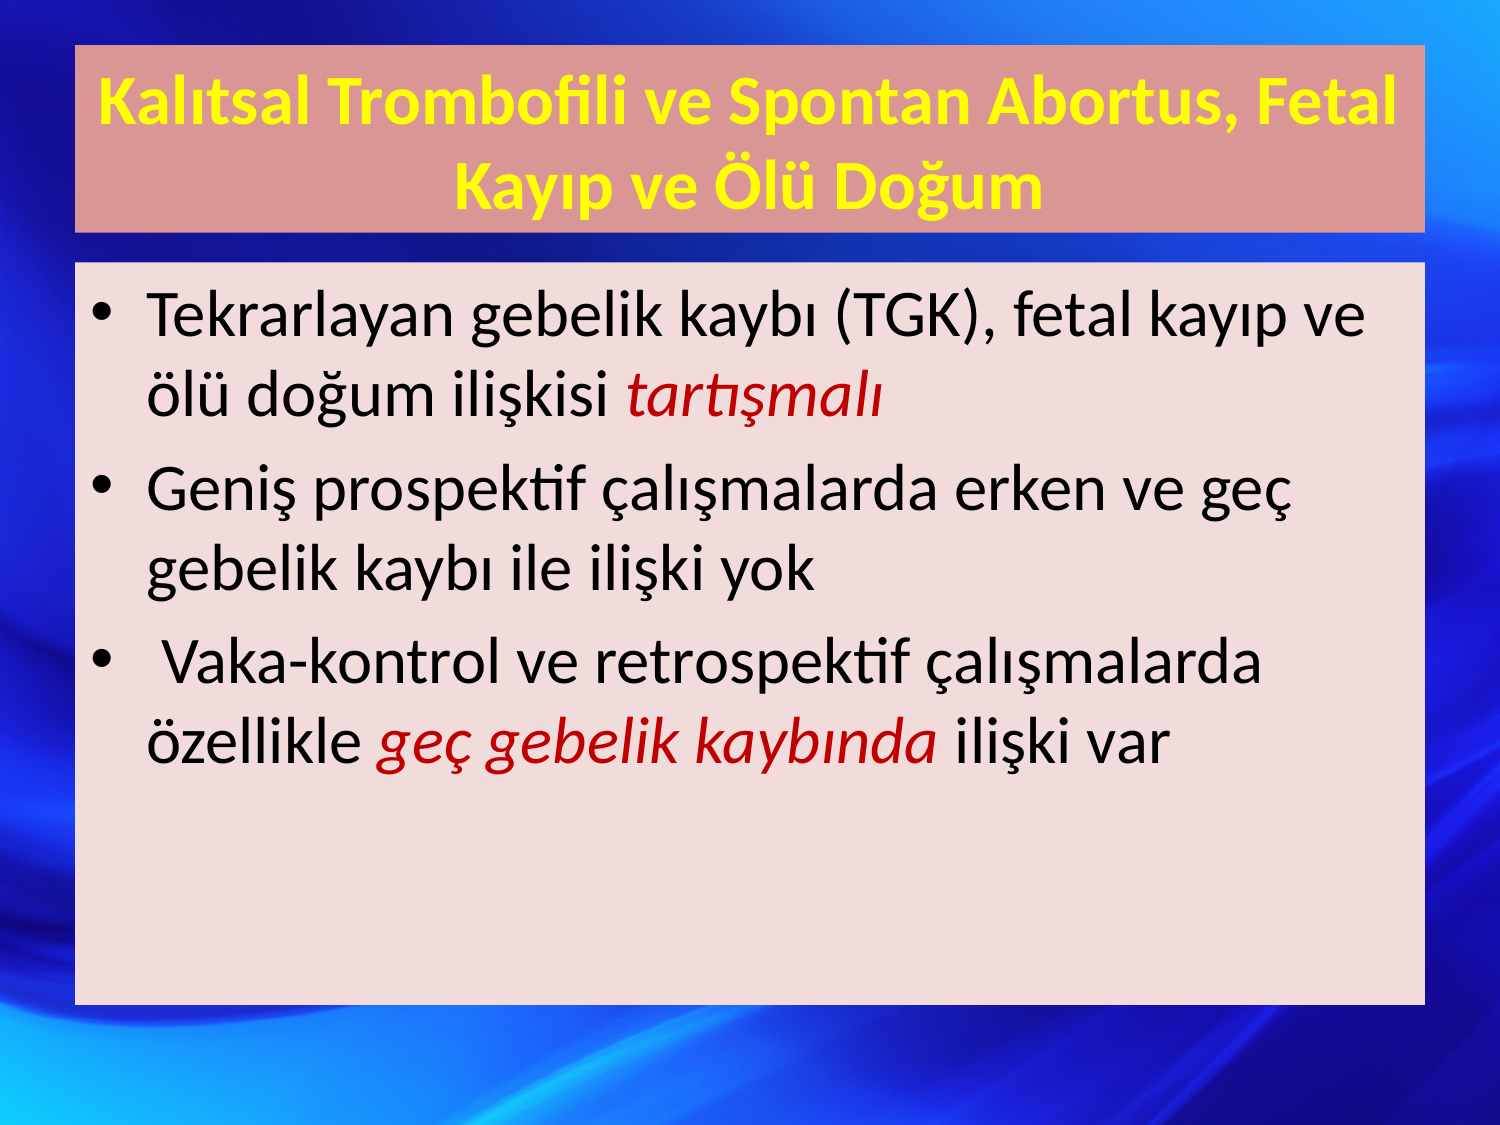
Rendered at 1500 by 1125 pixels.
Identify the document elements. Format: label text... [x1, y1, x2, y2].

list Tekrarlayan gebelik kaybı (TGK), fetal kayıp ve ölü doğum ilişkisi tartışmalı Geniş prospektif çalışmalarda erken ve geç gebelik kaybı ile ilişki yok Vaka-kontrol ve retrospektif çalışmalarda özellikle geç gebelik kaybında ilişki var [75, 262, 1425, 1005]
picture [0, 0, 1500, 1125]
picture [144, 1088, 153, 1094]
title Kalıtsal Trombofili ve Spontan Abortus, Fetal Kayıp ve Ölü Doğum [75, 45, 1425, 233]
